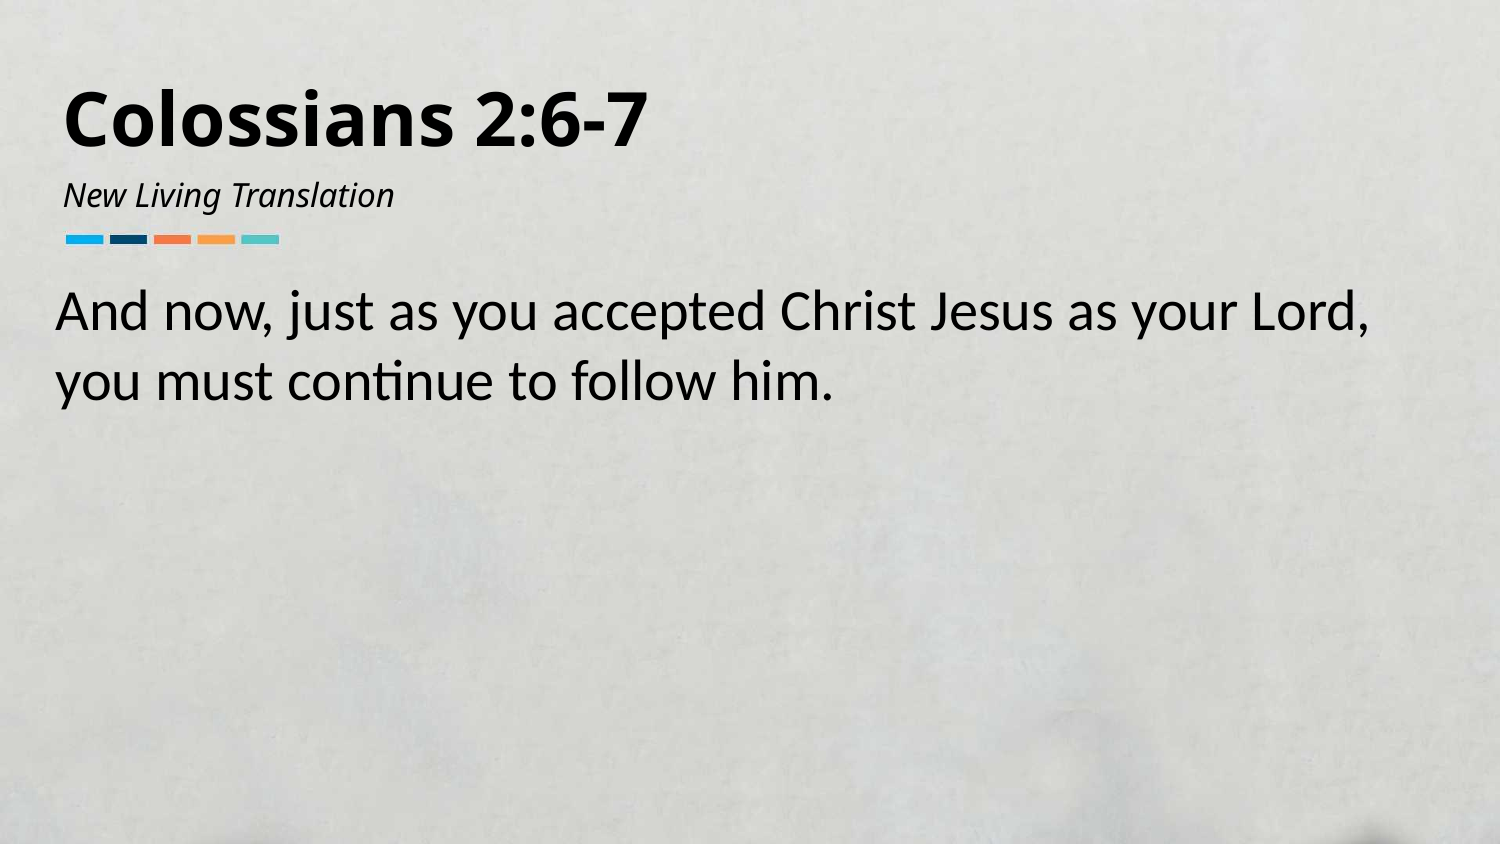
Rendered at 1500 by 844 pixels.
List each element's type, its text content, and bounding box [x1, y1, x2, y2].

text_box And now, just as you accepted Christ Jesus as your Lord, you must continue to follow him. [55, 271, 1450, 412]
text_box Colossians 2:6-7 New Living Translation [56, 71, 1193, 215]
picture [0, 0, 1500, 844]
